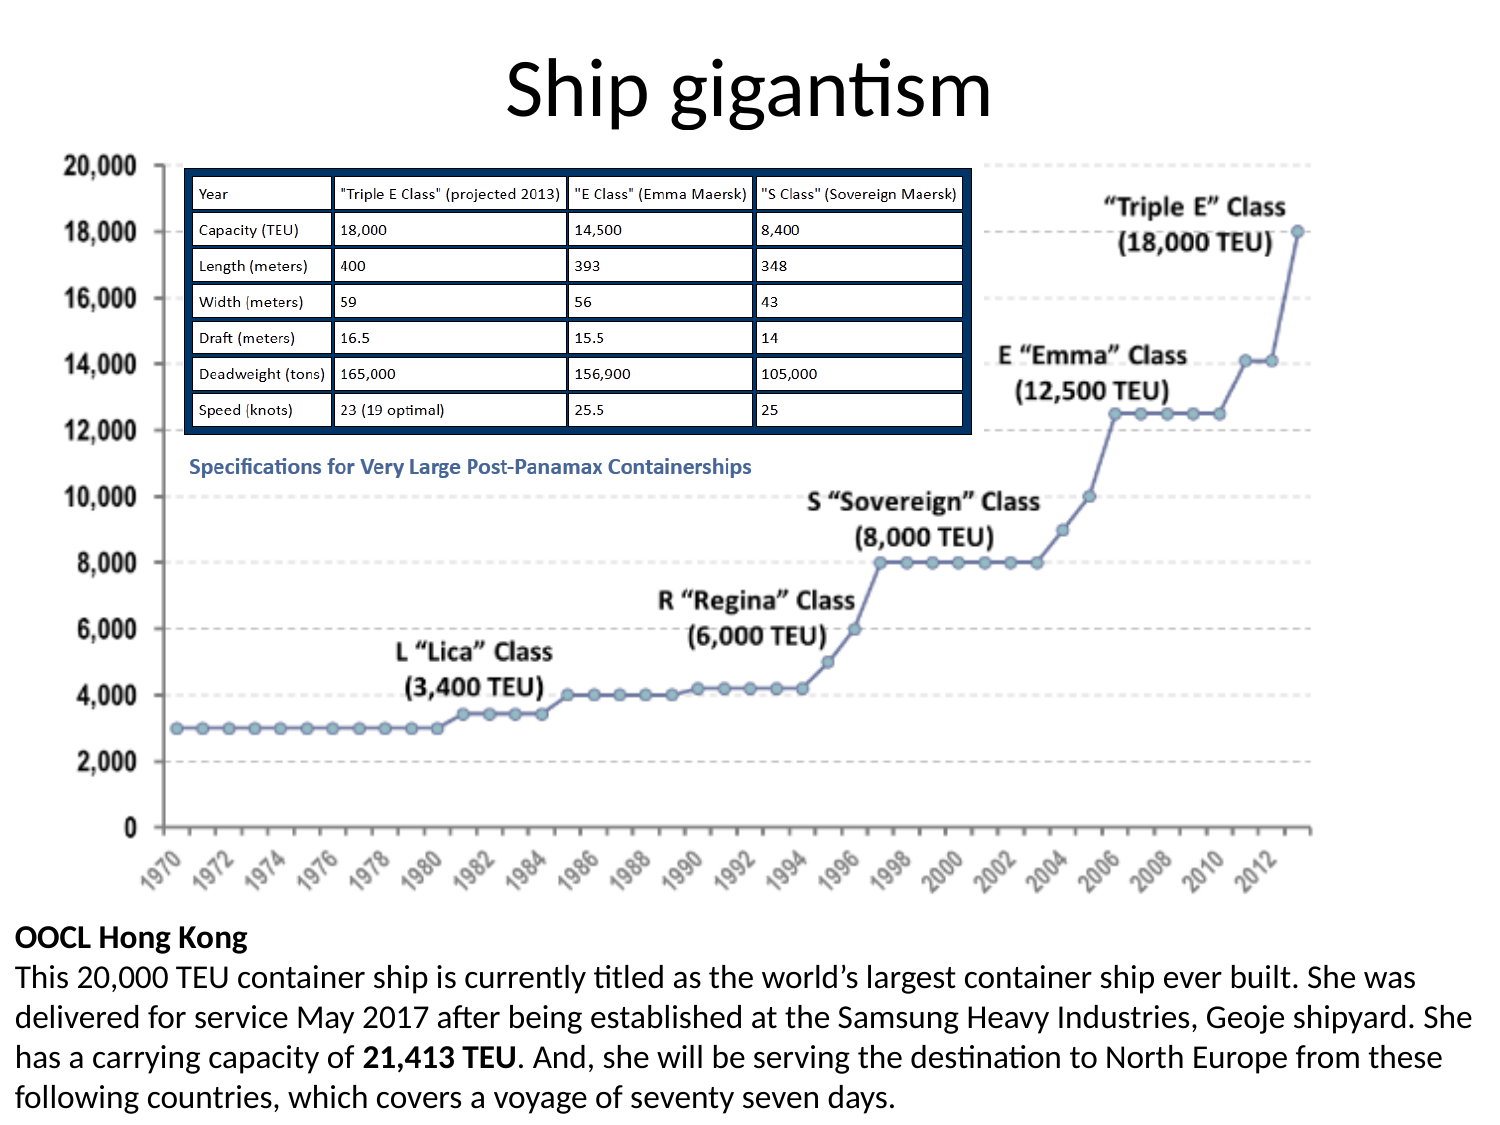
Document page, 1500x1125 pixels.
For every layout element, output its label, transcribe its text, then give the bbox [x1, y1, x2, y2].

text_box OOCL Hong Kong This 20,000 TEU container ship is currently titled as the world’s largest container ship ever built. She was delivered for service May 2017 after being established at the Samsung Heavy Industries, Geoje shipyard. She has a carrying capacity of 21,413 TEU. And, she will be serving the destination to North Europe from these following countries, which covers a voyage of seventy seven days. [0, 907, 1500, 1123]
title Ship gigantism [75, 25, 1425, 142]
picture [41, 130, 1332, 917]
